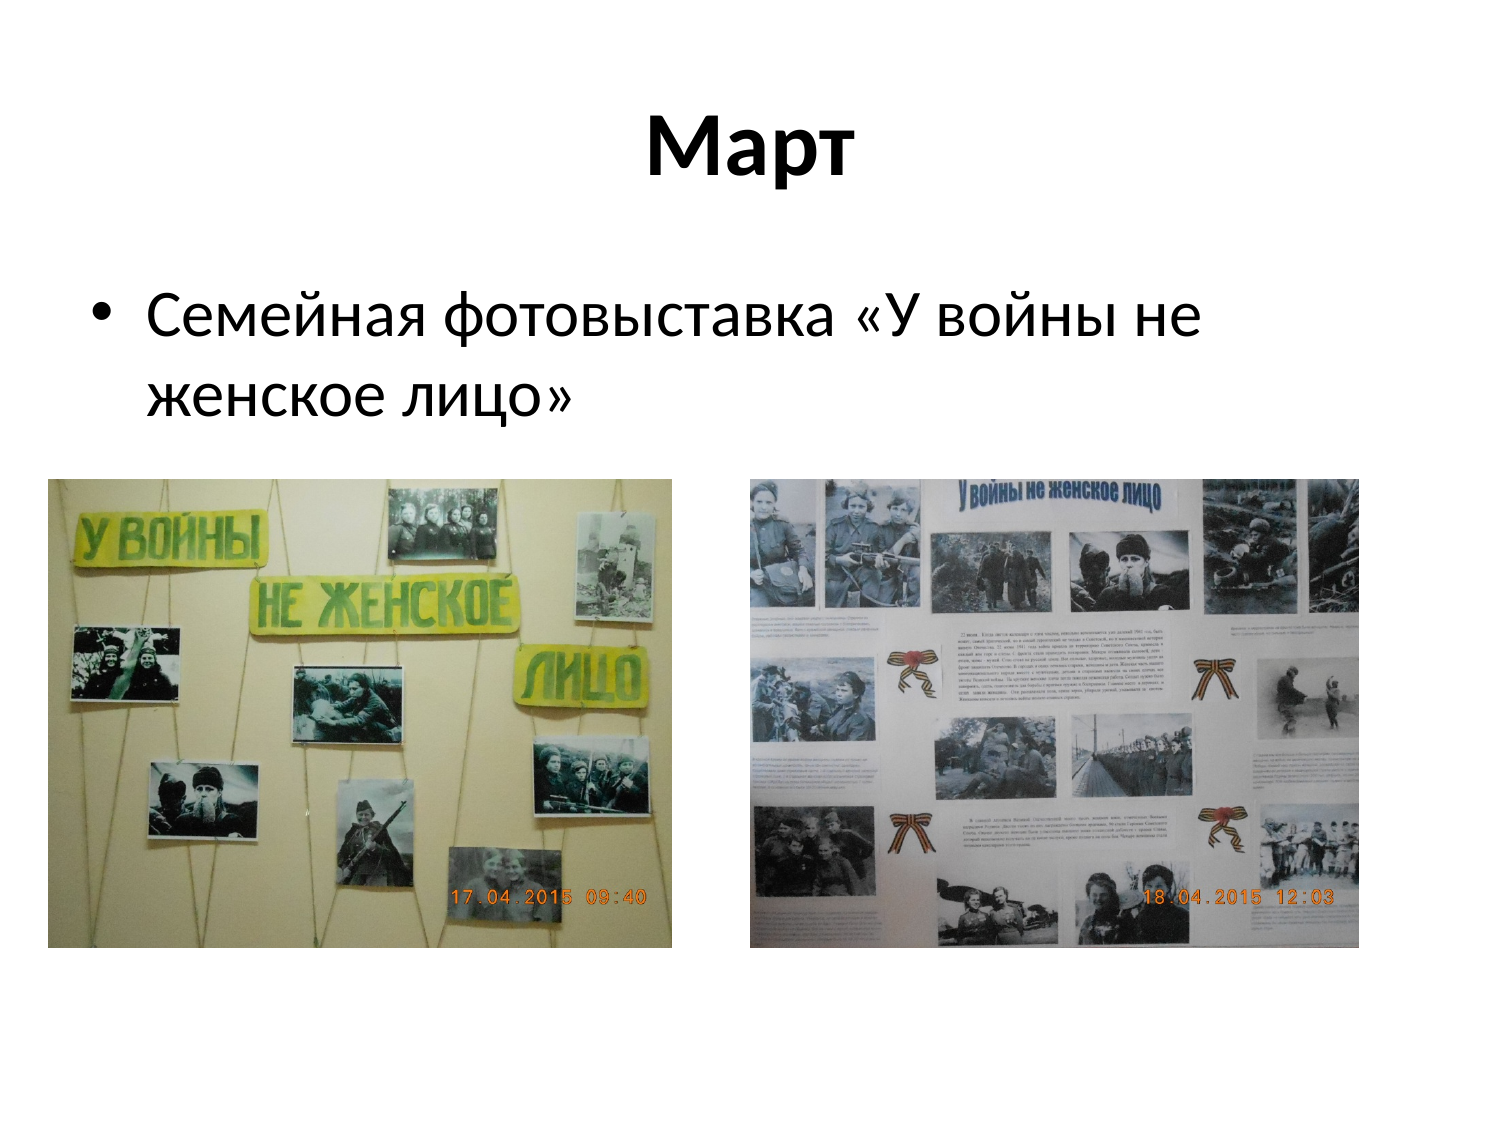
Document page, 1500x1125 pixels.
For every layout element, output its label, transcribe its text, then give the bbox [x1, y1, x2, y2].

list Семейная фотовыставка «У войны не женское лицо» [75, 262, 1425, 1005]
picture [47, 479, 673, 948]
picture [749, 479, 1359, 948]
title Март [75, 45, 1425, 233]
